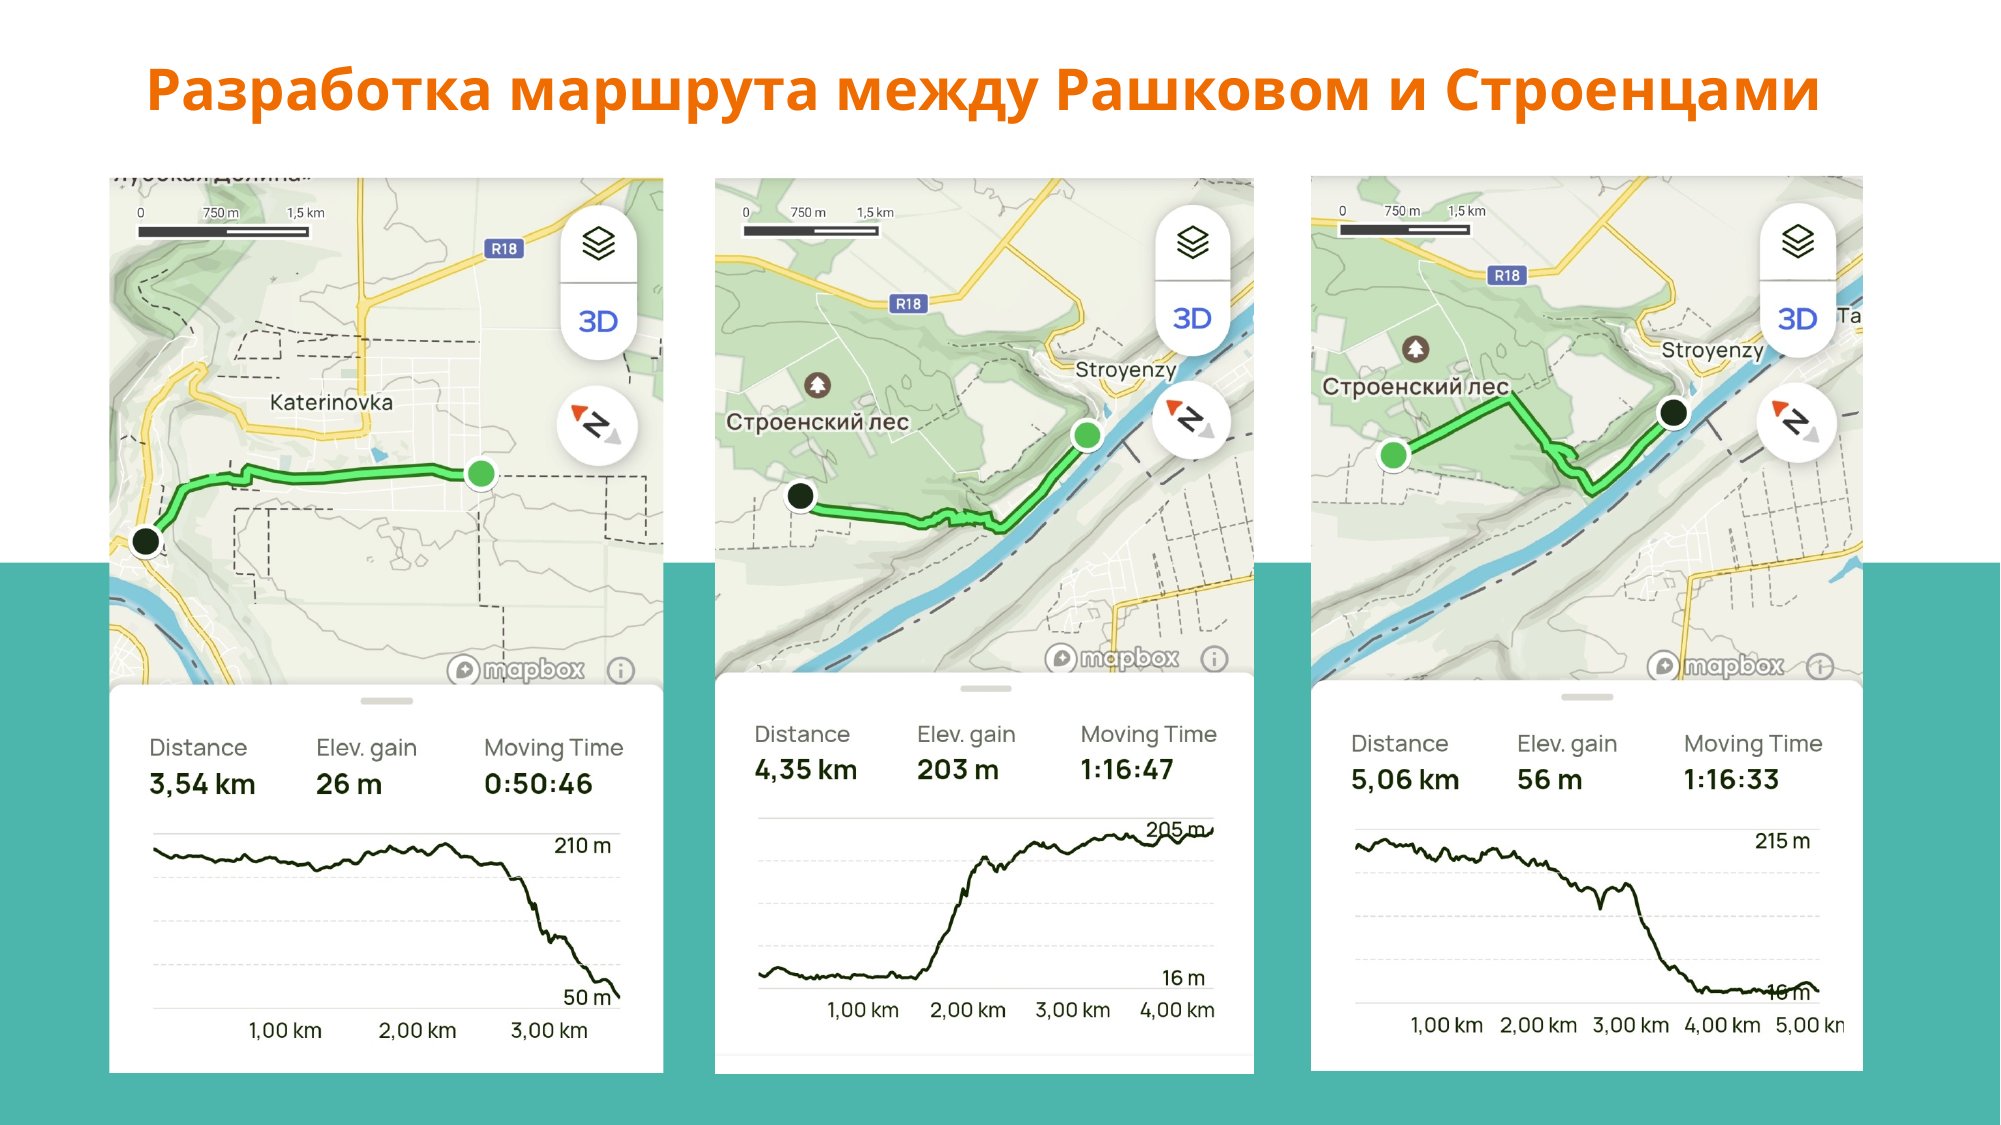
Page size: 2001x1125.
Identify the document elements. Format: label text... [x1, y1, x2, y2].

picture [109, 168, 664, 1073]
title Разработка маршрута между Рашковом и Строенцами [47, 18, 1922, 156]
picture [1310, 169, 1864, 1071]
picture [715, 169, 1254, 1074]
